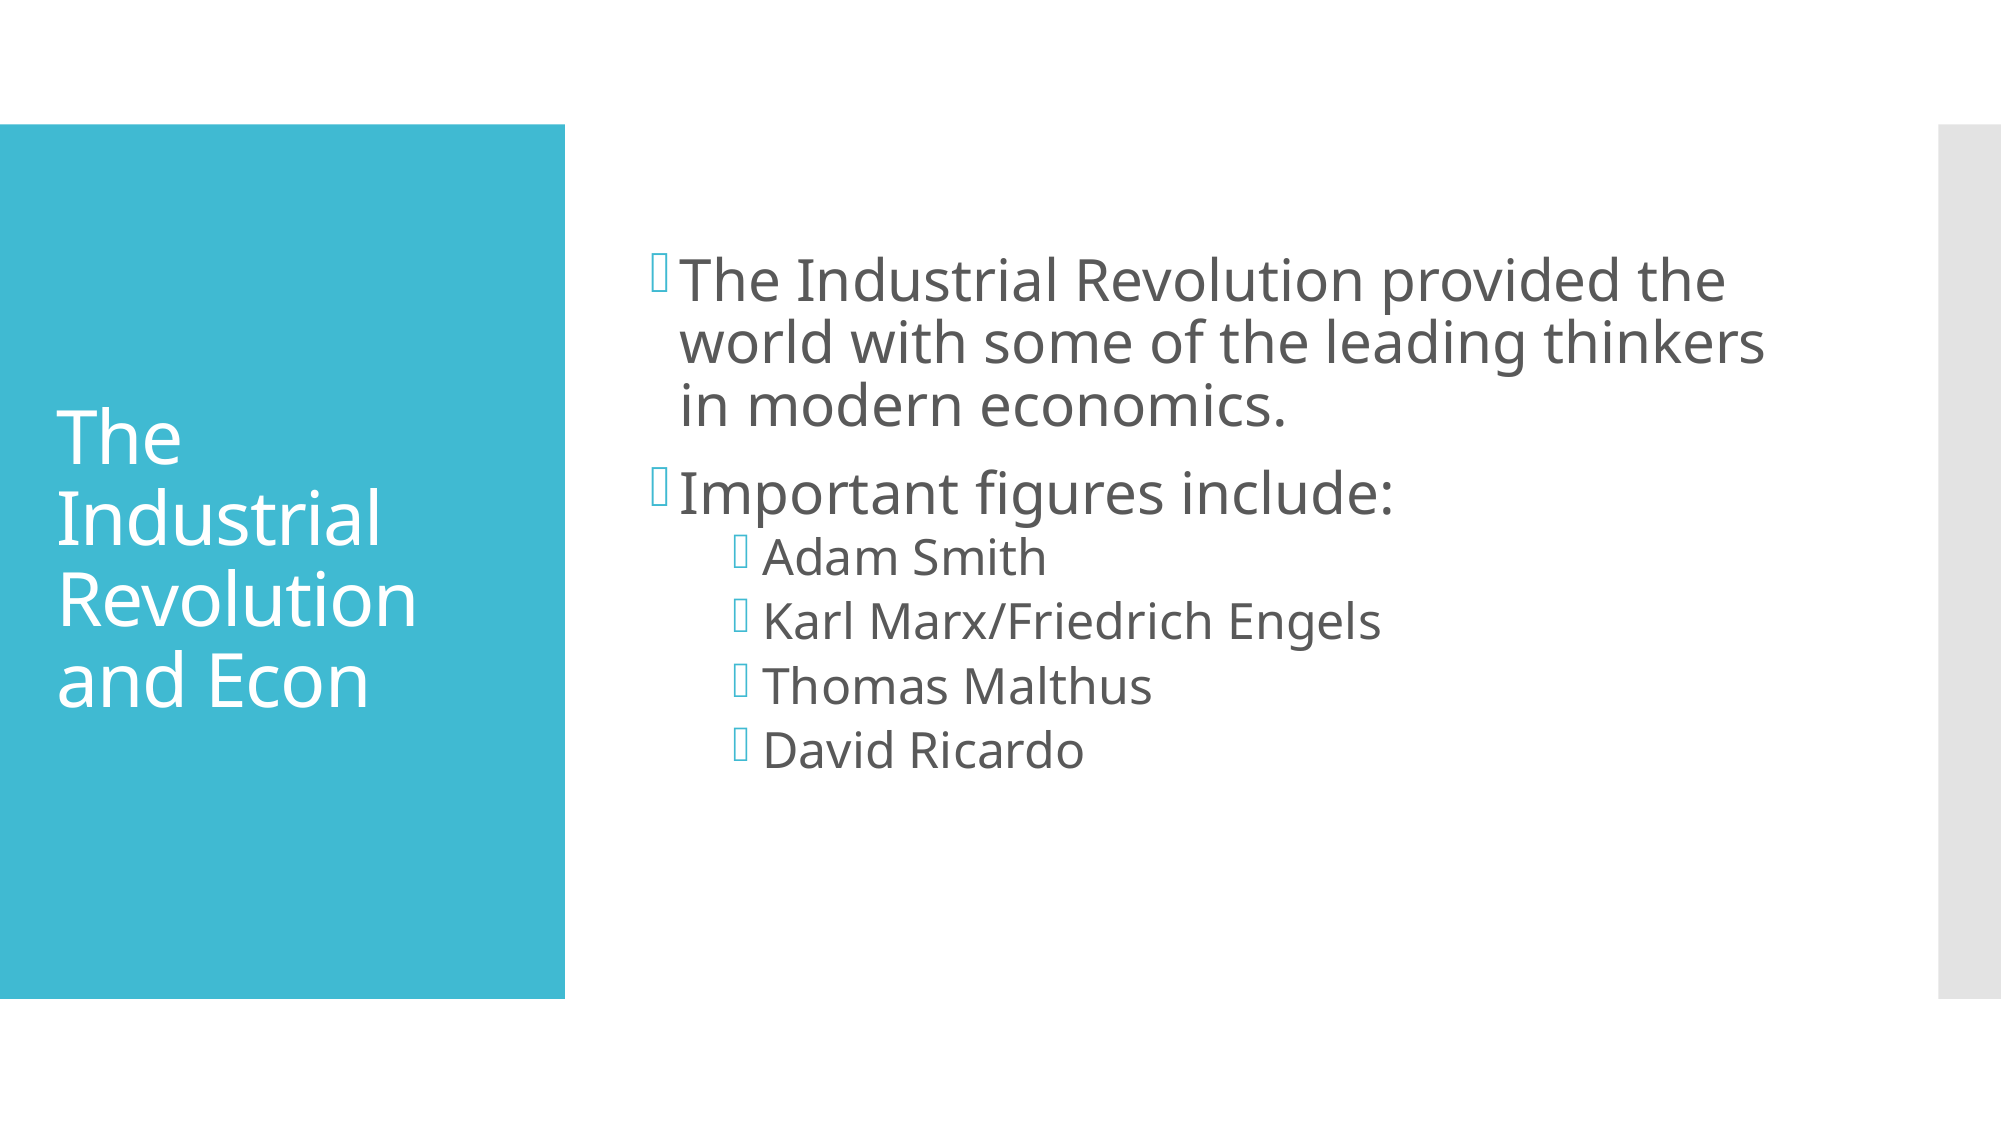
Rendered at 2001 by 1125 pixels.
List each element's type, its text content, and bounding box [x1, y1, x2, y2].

title The Industrial Revolution and Econ [41, 184, 525, 940]
list The Industrial Revolution provided the world with some of the leading thinkers in modern economics. Important figures include: Adam Smith Karl Marx/Friedrich Engels Thomas Malthus David Ricardo [634, 141, 1835, 982]
